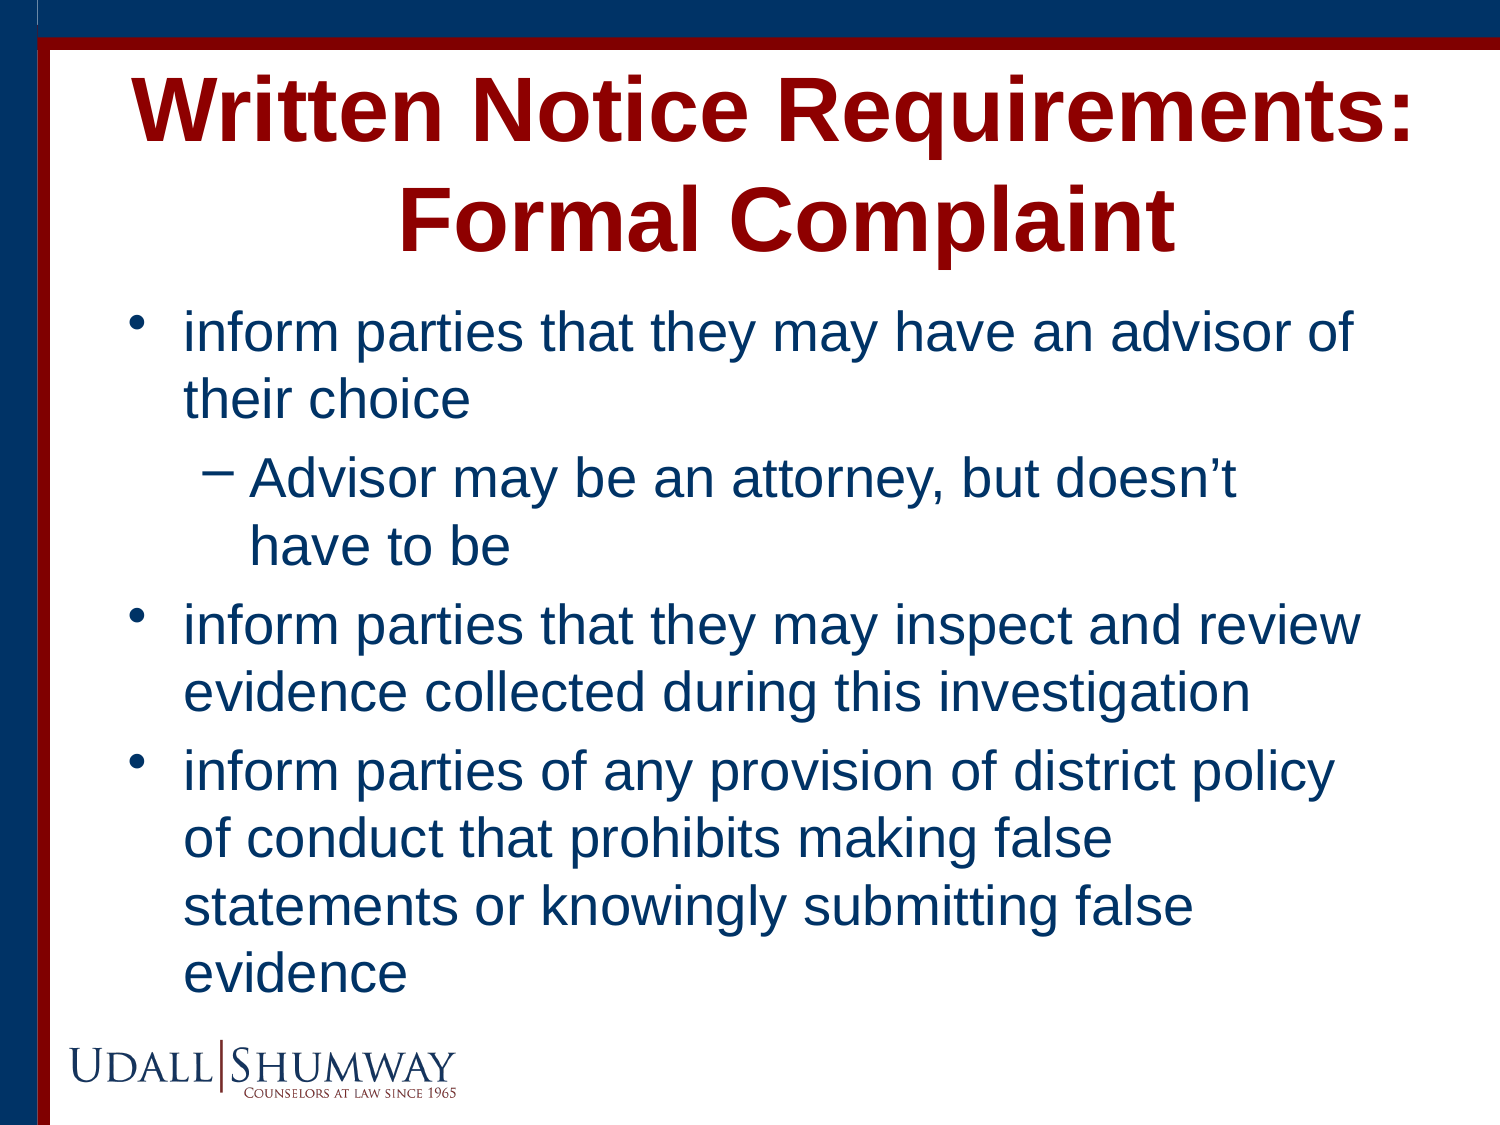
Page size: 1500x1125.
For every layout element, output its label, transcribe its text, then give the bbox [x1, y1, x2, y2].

list inform parties that they may have an advisor of their choice Advisor may be an attorney, but doesn’t have to be inform parties that they may inspect and review evidence collected during this investigation inform parties of any provision of district policy of conduct that prohibits making false statements or knowingly submitting false evidence [112, 287, 1388, 1038]
picture [62, 1031, 463, 1105]
title Written Notice Requirements: Formal Complaint [75, 87, 1500, 233]
